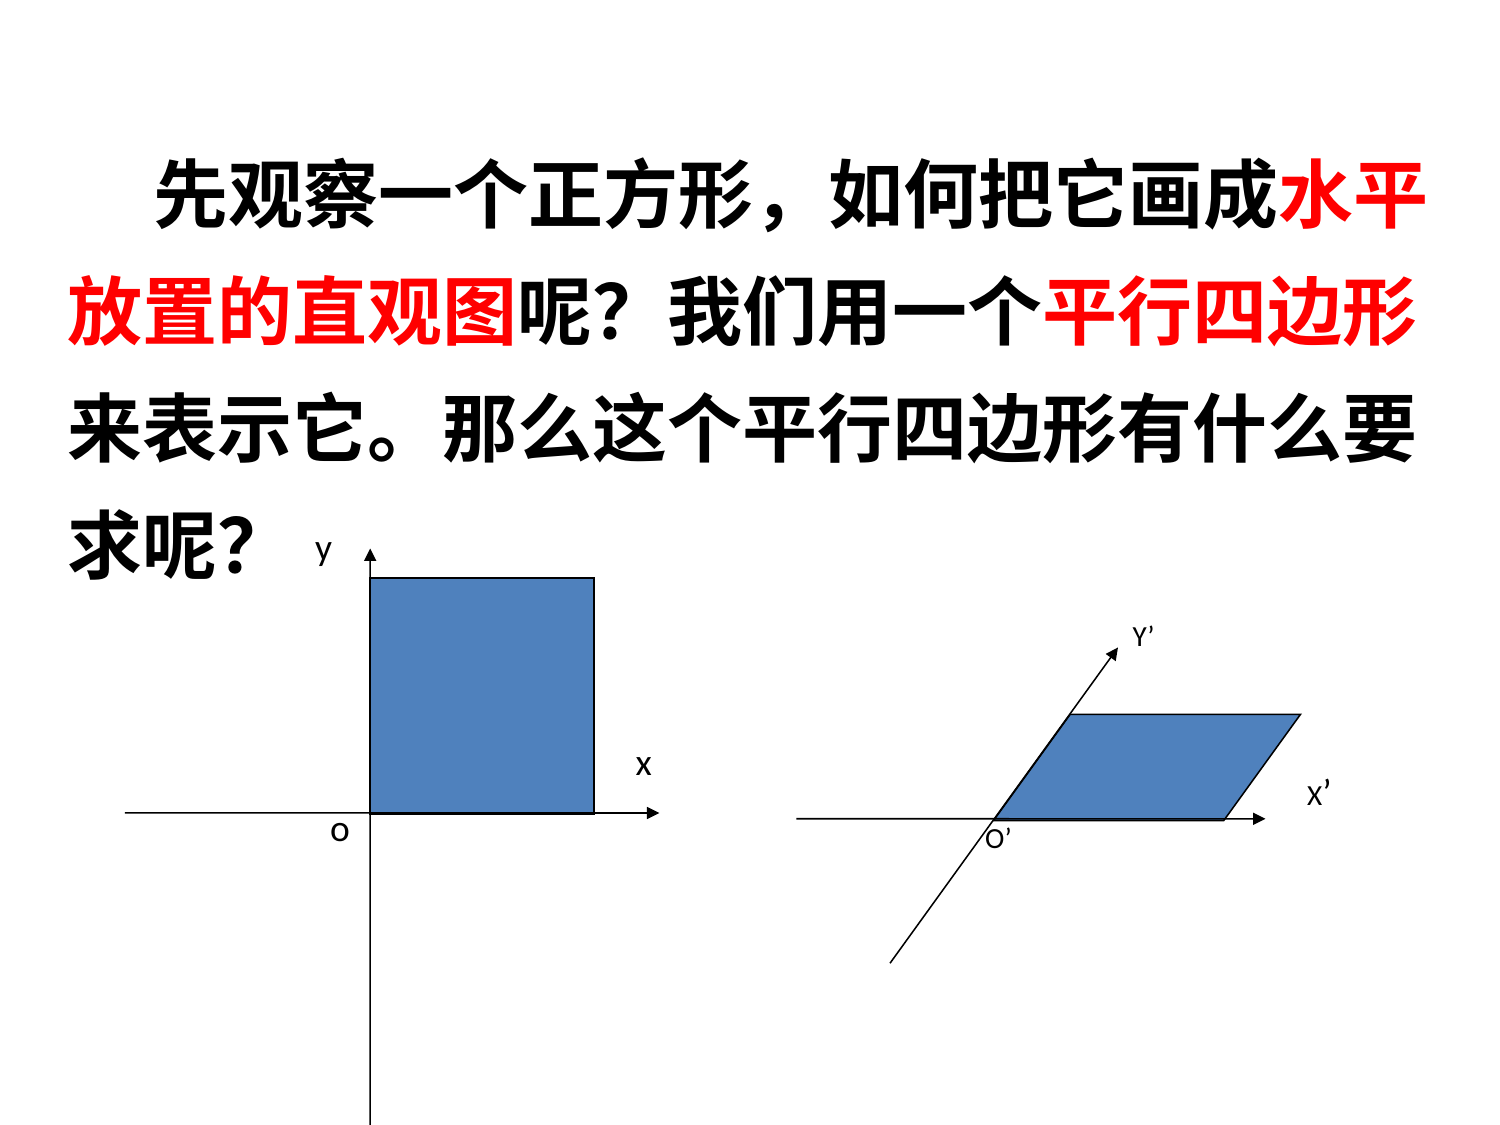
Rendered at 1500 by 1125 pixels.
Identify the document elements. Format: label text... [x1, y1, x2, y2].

text_box 先观察一个正方形，如何把它画成水平放置的直观图呢？我们用一个平行四边形来表示它。那么这个平行四边形有什么要求呢？ [53, 113, 1447, 597]
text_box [124, 515, 713, 1125]
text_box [796, 609, 1400, 964]
